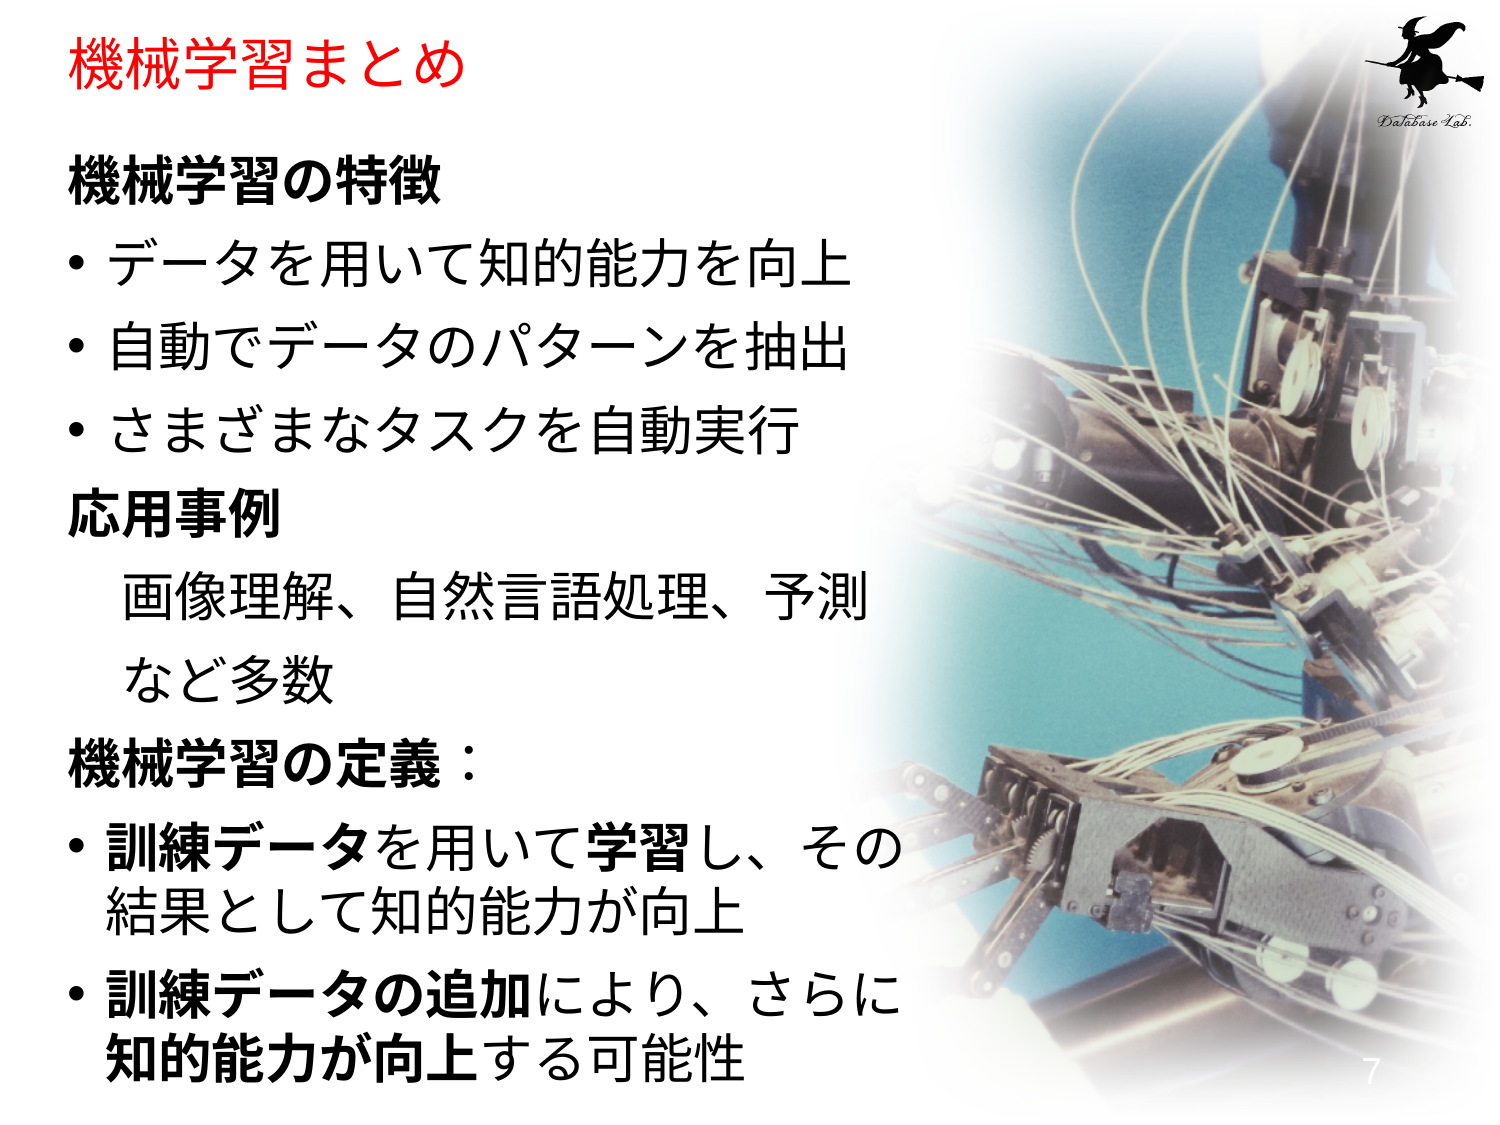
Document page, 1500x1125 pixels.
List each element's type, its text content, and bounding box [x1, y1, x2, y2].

list 機械学習の特徴 データを用いて知的能力を向上 自動でデータのパターンを抽出 さまざまなタスクを自動実行 応用事例 画像理解、自然言語処理、予測 など多数 機械学習の定義： 訓練データを用いて学習し、その結果として知的能力が向上 訓練データの追加により、さらに知的能力が向上する可能性 [52, 138, 765, 1113]
title 機械学習まとめ [52, 28, 765, 106]
picture [765, 0, 1500, 1125]
